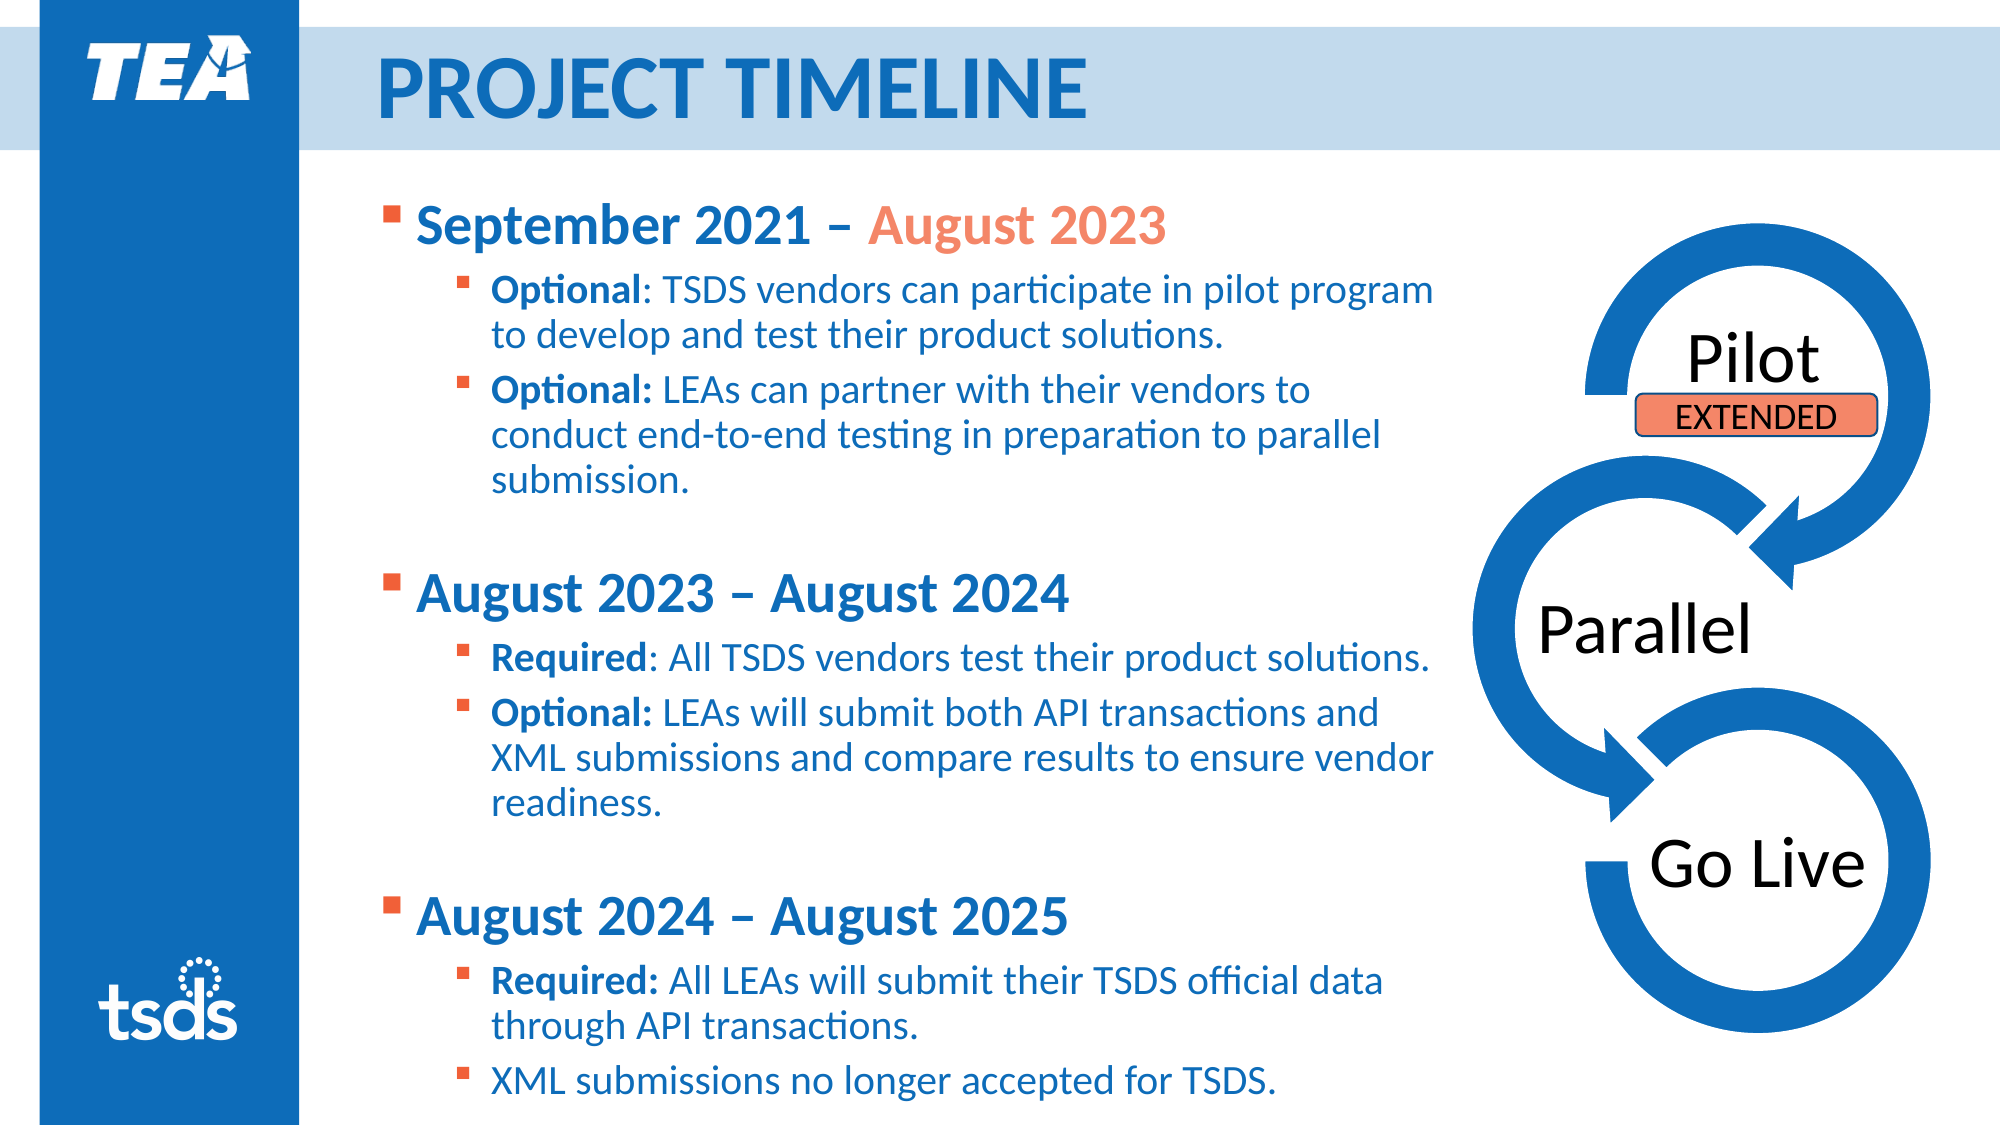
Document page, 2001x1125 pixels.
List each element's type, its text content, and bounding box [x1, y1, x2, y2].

list September 2021 – August 2023 Optional: TSDS vendors can participate in pilot program to develop and test their product solutions. Optional: LEAs can partner with their vendors to conduct end-to-end testing in preparation to parallel submission. August 2023 – August 2024 Required: All TSDS vendors test their product solutions. Optional: LEAs will submit both API transactions and XML submissions and compare results to ensure vendor readiness. August 2024 – August 2025 Required: All LEAs will submit their TSDS official data through API transactions. XML submissions no longer accepted for TSDS. [363, 186, 1321, 1096]
title PROJECT TIMELINE [361, 27, 1941, 151]
picture [98, 957, 241, 1045]
picture [86, 34, 251, 100]
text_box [1321, 103, 2000, 1125]
